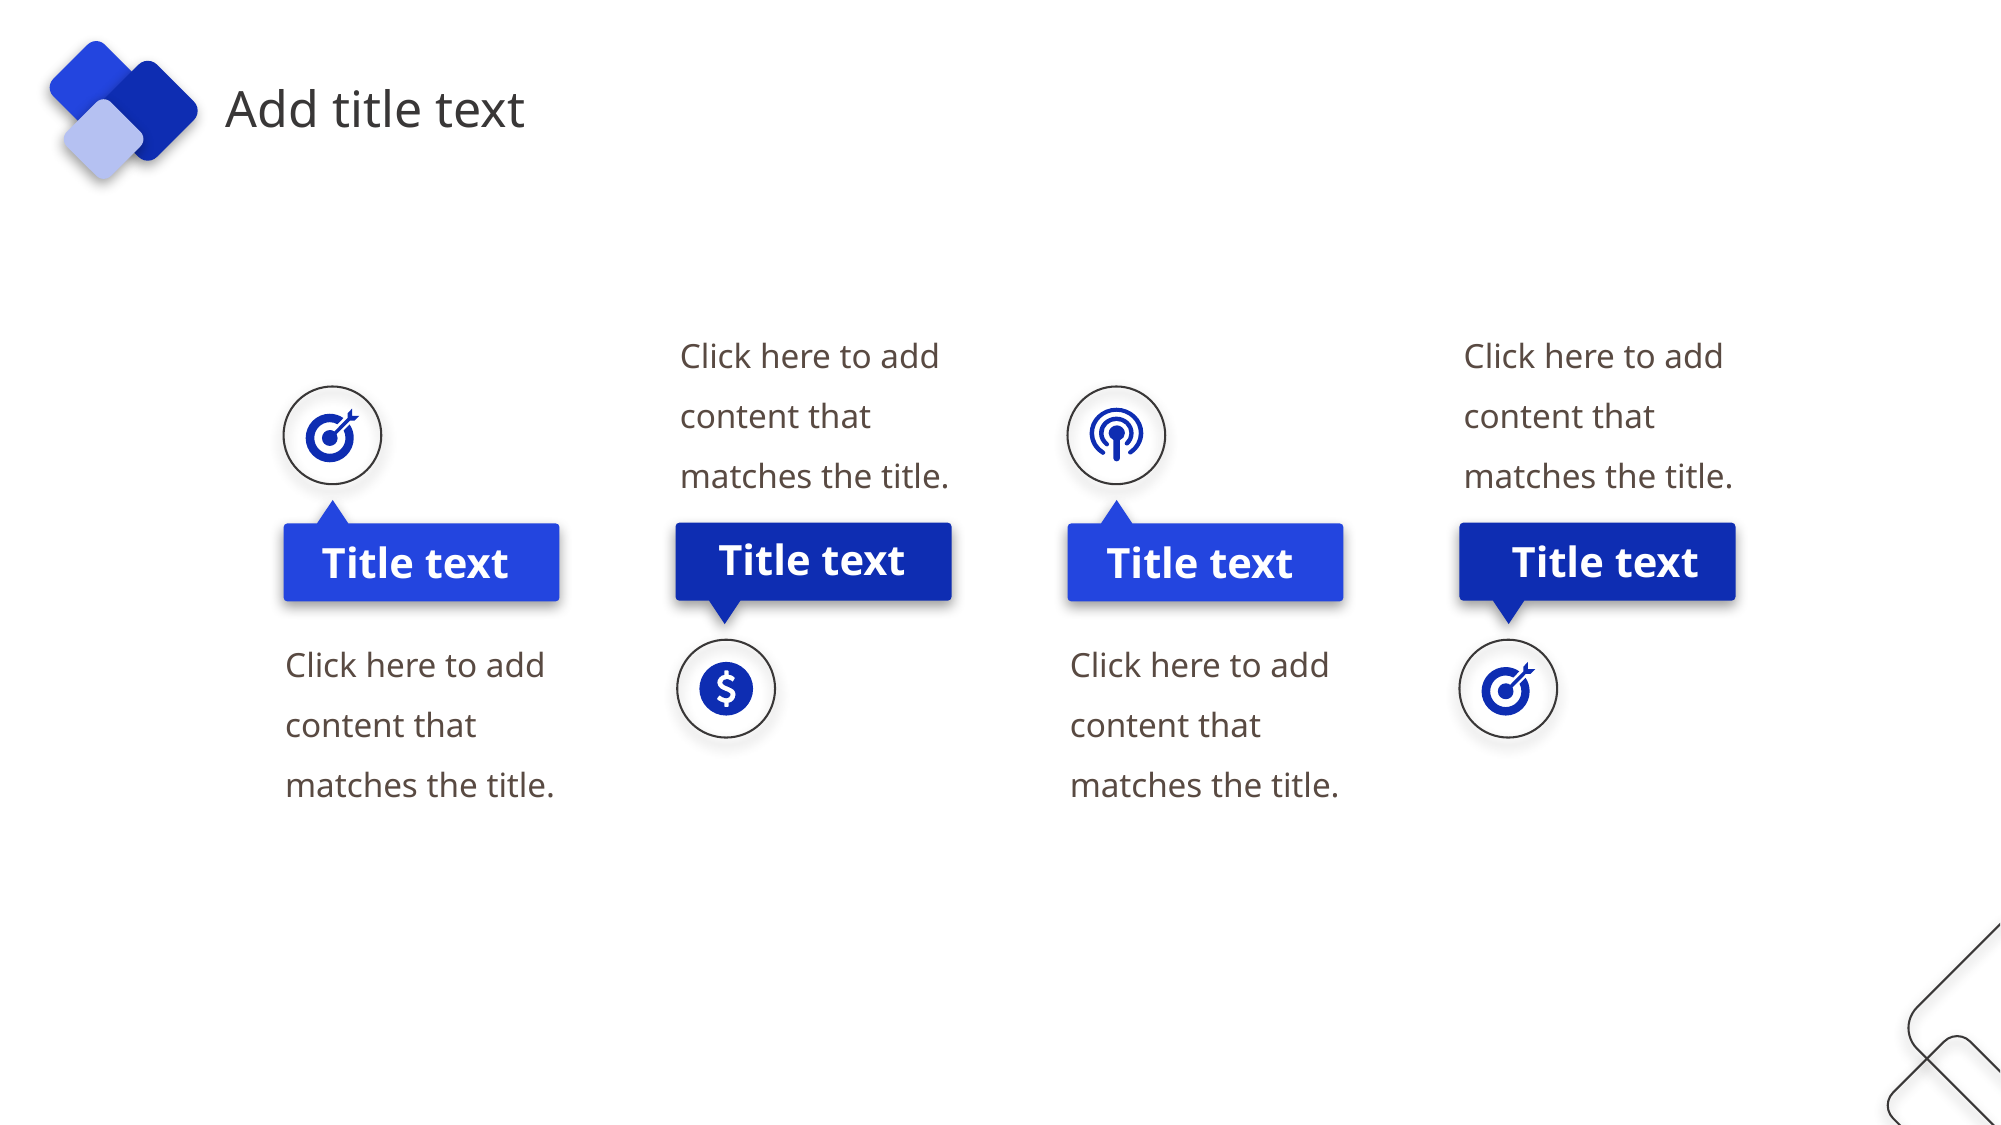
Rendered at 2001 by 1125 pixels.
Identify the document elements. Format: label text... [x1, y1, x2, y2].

text_box [321, 408, 360, 446]
text_box [699, 661, 754, 716]
text_box Title text [1091, 529, 1309, 595]
text_box Title text [1496, 528, 1714, 594]
text_box Click here to add content that matches the title. [1448, 307, 1762, 503]
text_box Title text [306, 529, 524, 595]
text_box [305, 413, 354, 463]
text_box [1066, 502, 1345, 603]
text_box [1108, 425, 1125, 462]
text_box [1089, 407, 1144, 455]
text_box [282, 502, 561, 603]
text_box [676, 638, 777, 739]
text_box [1458, 521, 1737, 626]
text_box [1066, 385, 1167, 486]
text_box Click here to add content that matches the title. [1055, 617, 1369, 812]
text_box [674, 521, 953, 626]
text_box [1481, 667, 1530, 716]
text_box Title text [703, 526, 921, 591]
text_box [282, 385, 383, 486]
text_box Click here to add content that matches the title. [270, 617, 584, 812]
text_box [1497, 661, 1536, 700]
text_box Click here to add content that matches the title. [664, 307, 978, 503]
text_box [1458, 638, 1559, 739]
